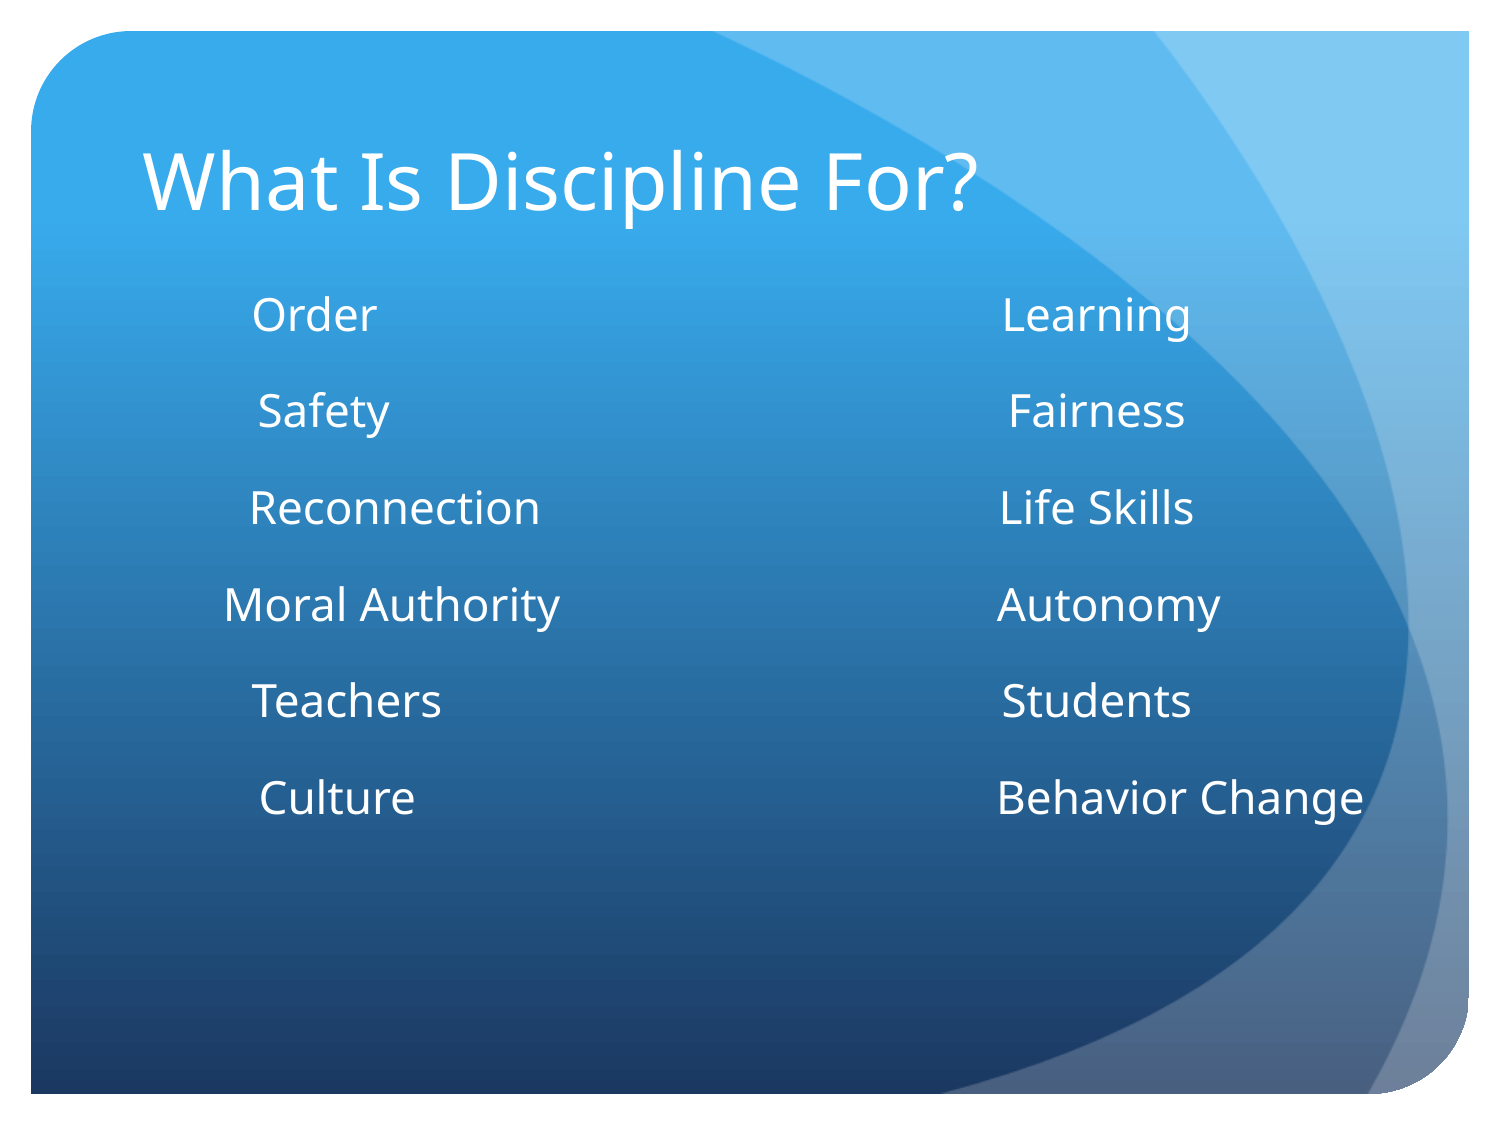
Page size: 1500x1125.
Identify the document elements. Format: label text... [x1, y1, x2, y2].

list Order Learning Safety Fairness Reconnection Life Skills Moral Authority Autonomy Teachers Students Culture Behavior Change [46, 277, 1397, 1005]
title What Is Discipline For? [127, 62, 1372, 234]
picture [24, 30, 1473, 1094]
